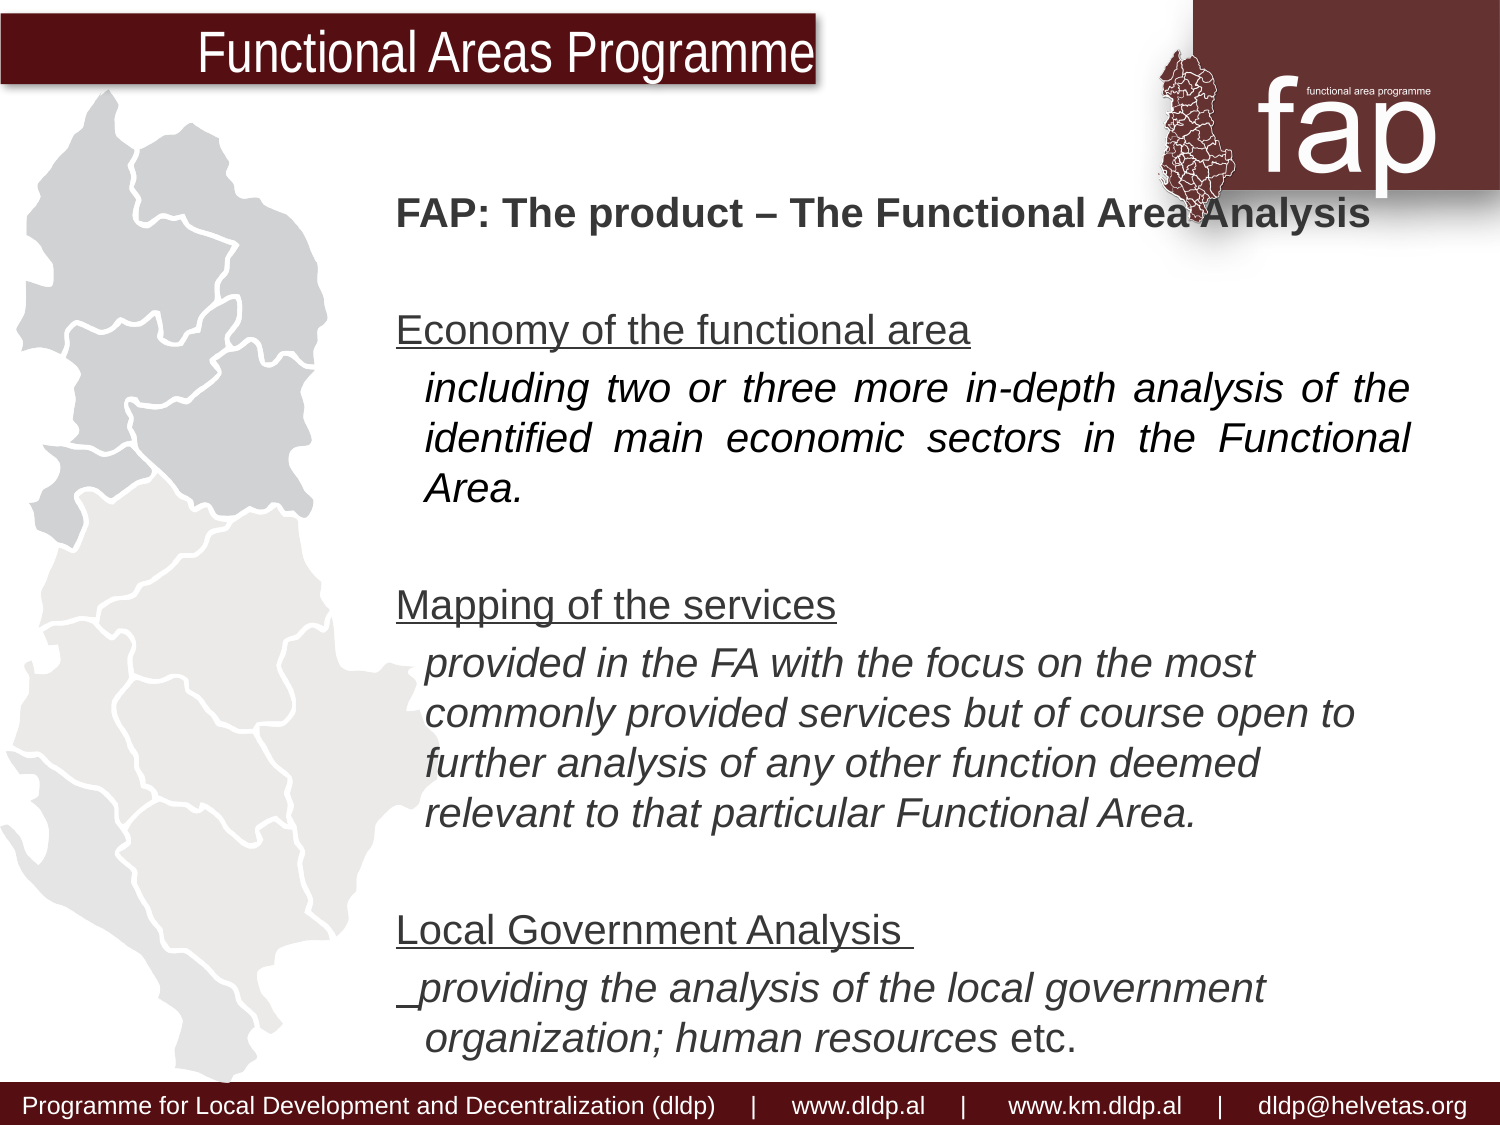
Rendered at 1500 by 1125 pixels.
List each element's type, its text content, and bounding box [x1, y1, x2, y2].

picture [1158, 0, 1500, 224]
text_box Programme for Local Development and Decentralization (dldp) | www.dldp.al | www.km.dldp.al | dldp@helvetas.org [0, 1082, 1500, 1125]
text_box Functional Areas Programme [0, 13, 816, 85]
list FAP: The product – The Functional Area Analysis Economy of the functional area including two or three more in-depth analysis of the identified main economic sectors in the Functional Area. Mapping of the services provided in the FA with the focus on the most commonly provided services but of course open to further analysis of any other function deemed relevant to that particular Functional Area. Local Government Analysis providing the analysis of the local government organization; human resources etc. [445, 178, 1427, 1071]
picture [0, 89, 441, 1083]
